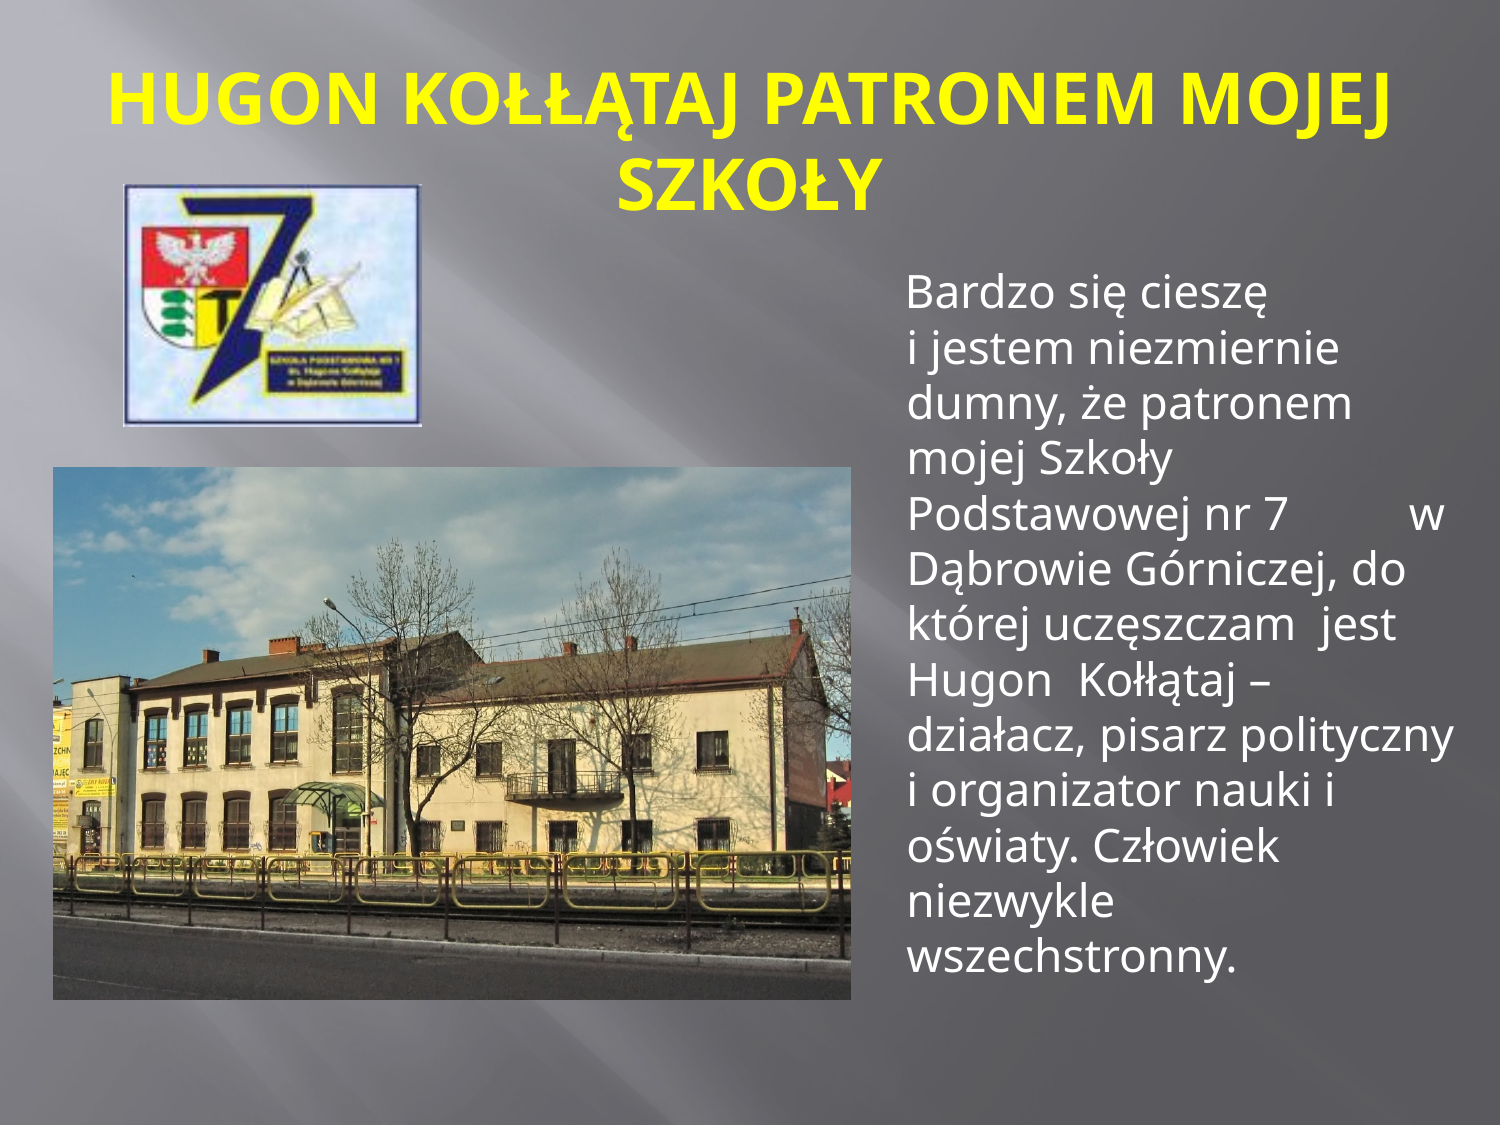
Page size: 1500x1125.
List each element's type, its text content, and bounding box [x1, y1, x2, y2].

title HUGON KOŁŁĄTAJ PATRONEM MOJEJ SZKOŁY [75, 45, 1425, 233]
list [52, 467, 851, 1000]
picture [123, 184, 422, 427]
list Bardzo się cieszę i jestem niezmiernie dumny, że patronem mojej Szkoły Podstawowej nr 7 w Dąbrowie Górniczej, do której uczęszczam jest Hugon Kołłątaj – działacz, pisarz polityczny i organizator nauki i oświaty. Człowiek niezwykle wszechstronny. [809, 255, 1472, 998]
